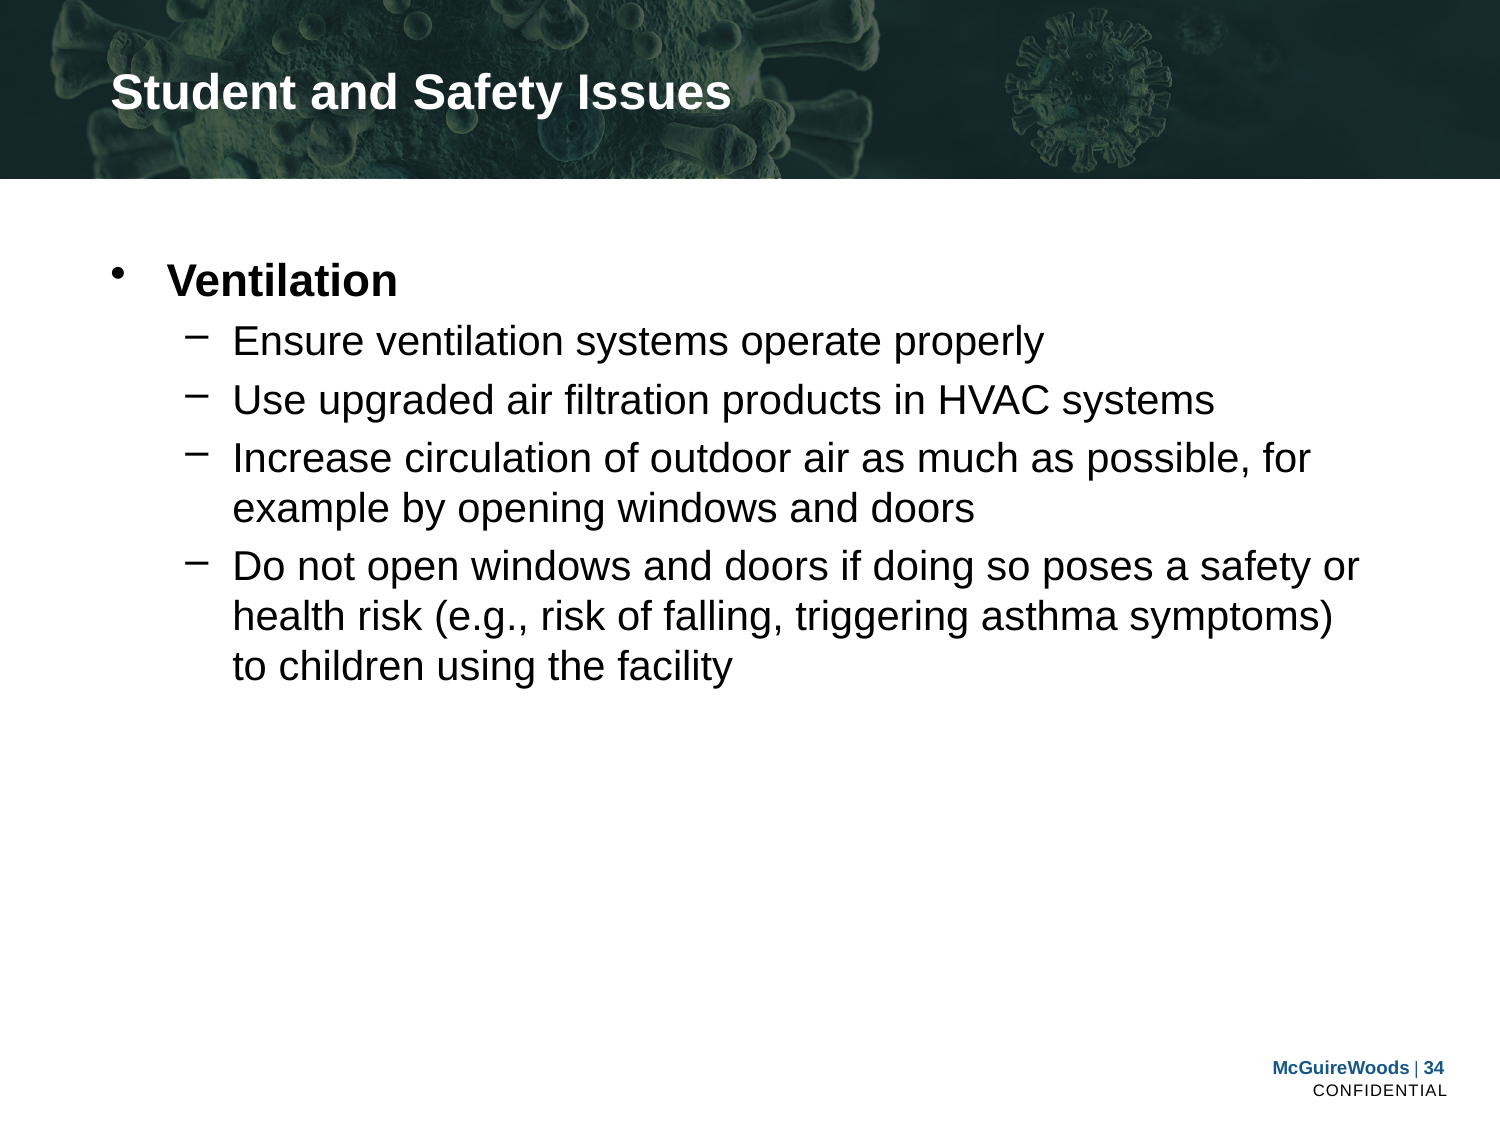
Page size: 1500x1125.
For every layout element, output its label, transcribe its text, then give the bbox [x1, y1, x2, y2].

list Ventilation Ensure ventilation systems operate properly Use upgraded air filtration products in HVAC systems Increase circulation of outdoor air as much as possible, for example by opening windows and doors Do not open windows and doors if doing so poses a safety or health risk (e.g., risk of falling, triggering asthma symptoms) to children using the facility [95, 243, 1388, 988]
title Student and Safety Issues [95, 0, 1388, 179]
